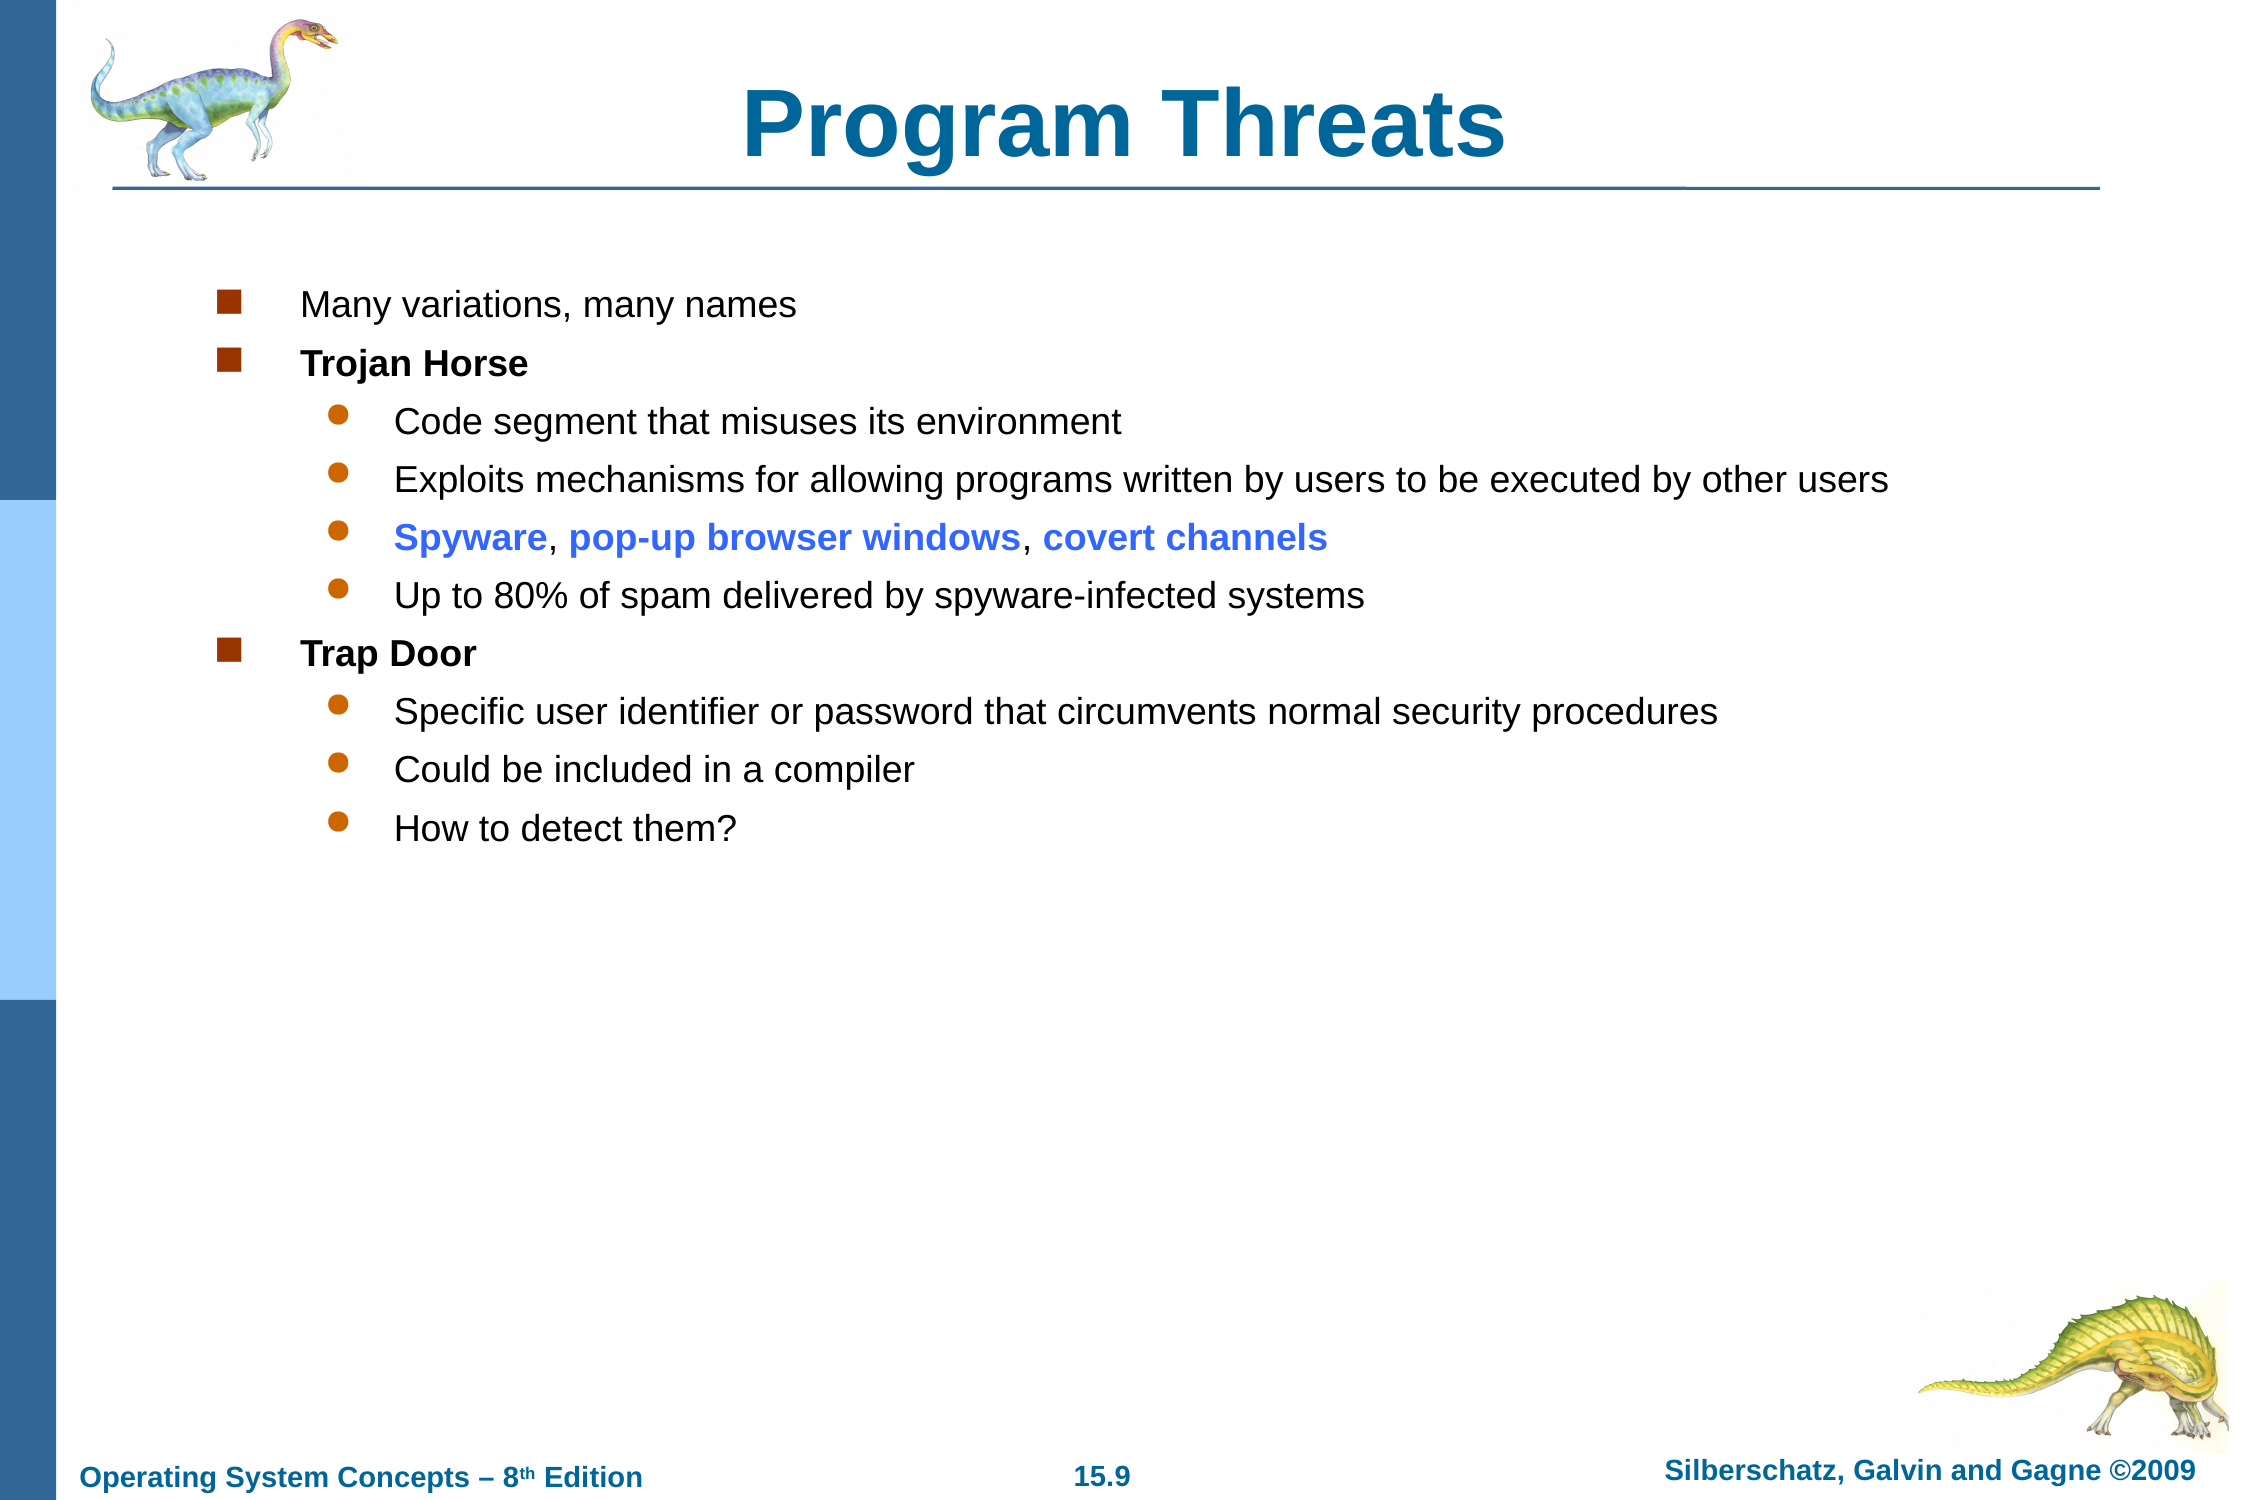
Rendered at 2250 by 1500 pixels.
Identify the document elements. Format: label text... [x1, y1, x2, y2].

title Program Threats [112, 60, 2138, 187]
picture [1913, 1279, 2229, 1453]
picture [70, 0, 365, 199]
list Many variations, many names Trojan Horse Code segment that misuses its environment Exploits mechanisms for allowing programs written by users to be executed by other users Spyware, pop-up browser windows, covert channels Up to 80% of spam delivered by spyware-infected systems Trap Door Specific user identifier or password that circumvents normal security procedures Could be included in a compiler How to detect them? [198, 269, 2095, 1430]
